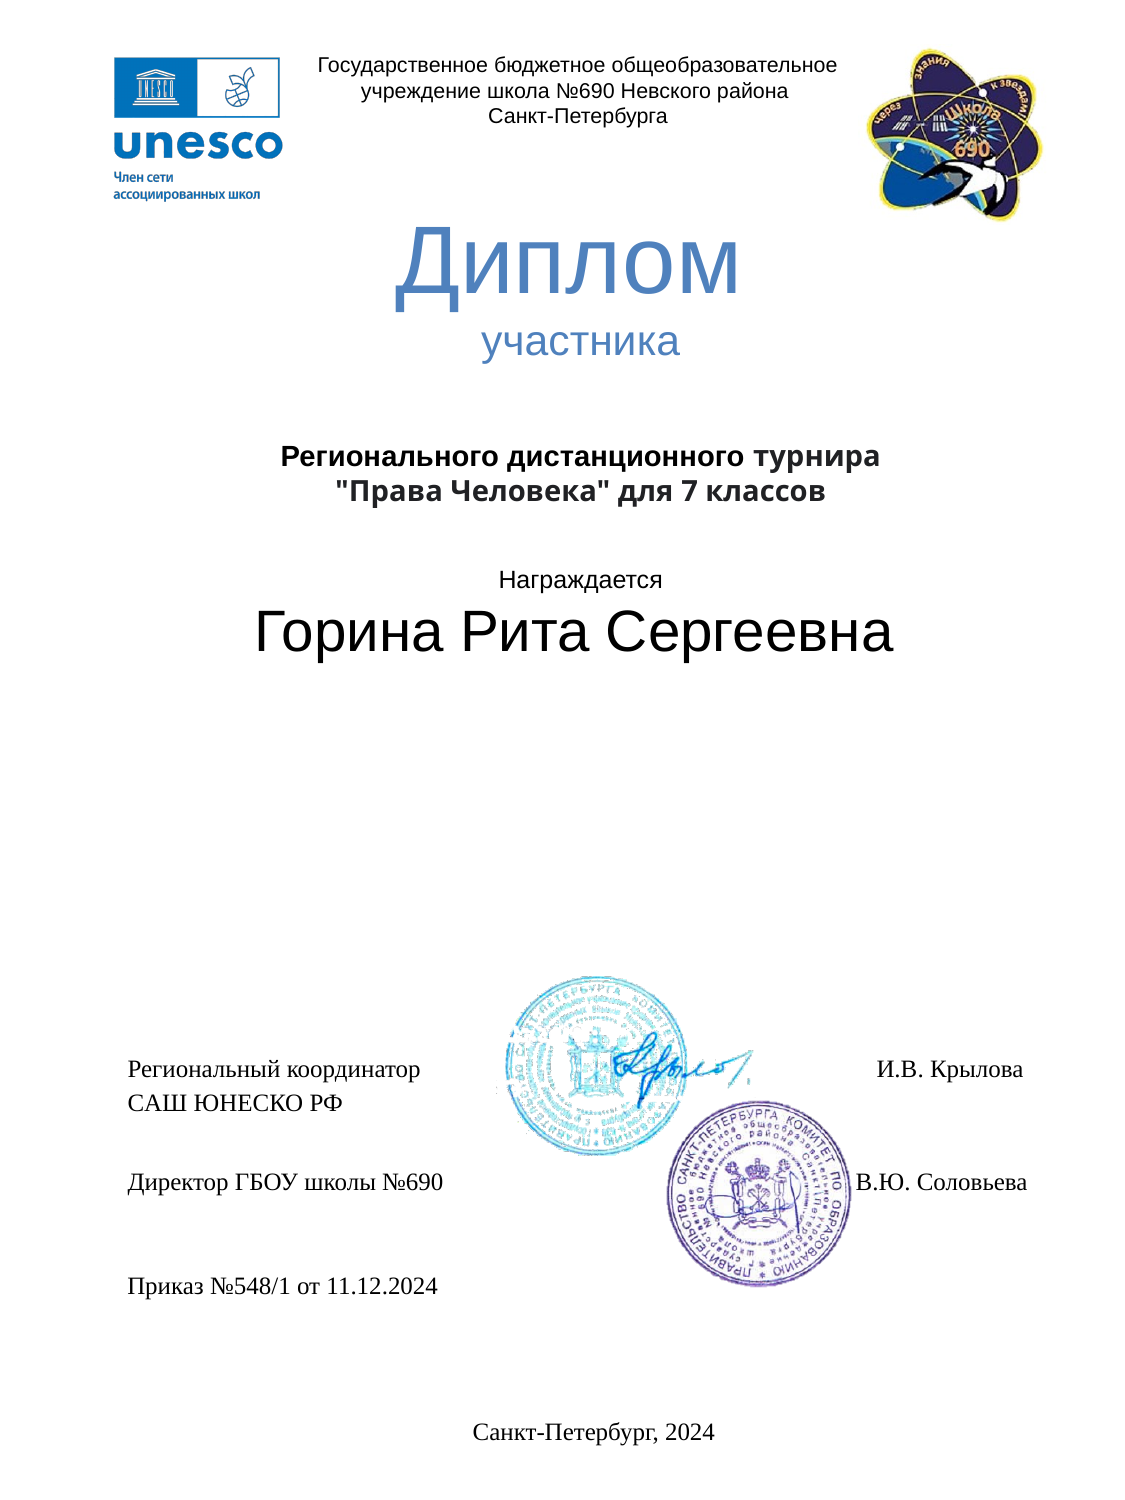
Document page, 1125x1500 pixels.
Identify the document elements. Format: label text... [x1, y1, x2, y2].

text_box Награждается Горина Рита Сергеевна [196, 556, 965, 671]
picture [100, 44, 293, 213]
text_box Государственное бюджетное общеобразовательное учреждение школа №690 Невского района Санкт-Петербурга [293, 44, 858, 135]
text_box Санкт-Петербург, 2024 [353, 1408, 835, 1453]
picture [858, 44, 1050, 225]
text_box Директор ГБОУ школы №690 В.Ю. Соловьева [858, 1158, 1046, 1202]
text_box Приказ №548/1 от 11.12.2024 [113, 1262, 594, 1306]
text_box Директор ГБОУ школы №690 В.Ю. Соловьева [113, 1158, 656, 1202]
text_box Диплом участника [164, 191, 997, 425]
picture [496, 959, 858, 1293]
text_box Региональный координатор И.В. Крылова CАШ ЮНЕСКО РФ [765, 1041, 1046, 1124]
text_box Регионального дистанционного турнира "Права Человека" для 7 классов [226, 430, 936, 515]
text_box Региональный координатор И.В. Крылова CАШ ЮНЕСКО РФ [113, 1041, 496, 1124]
